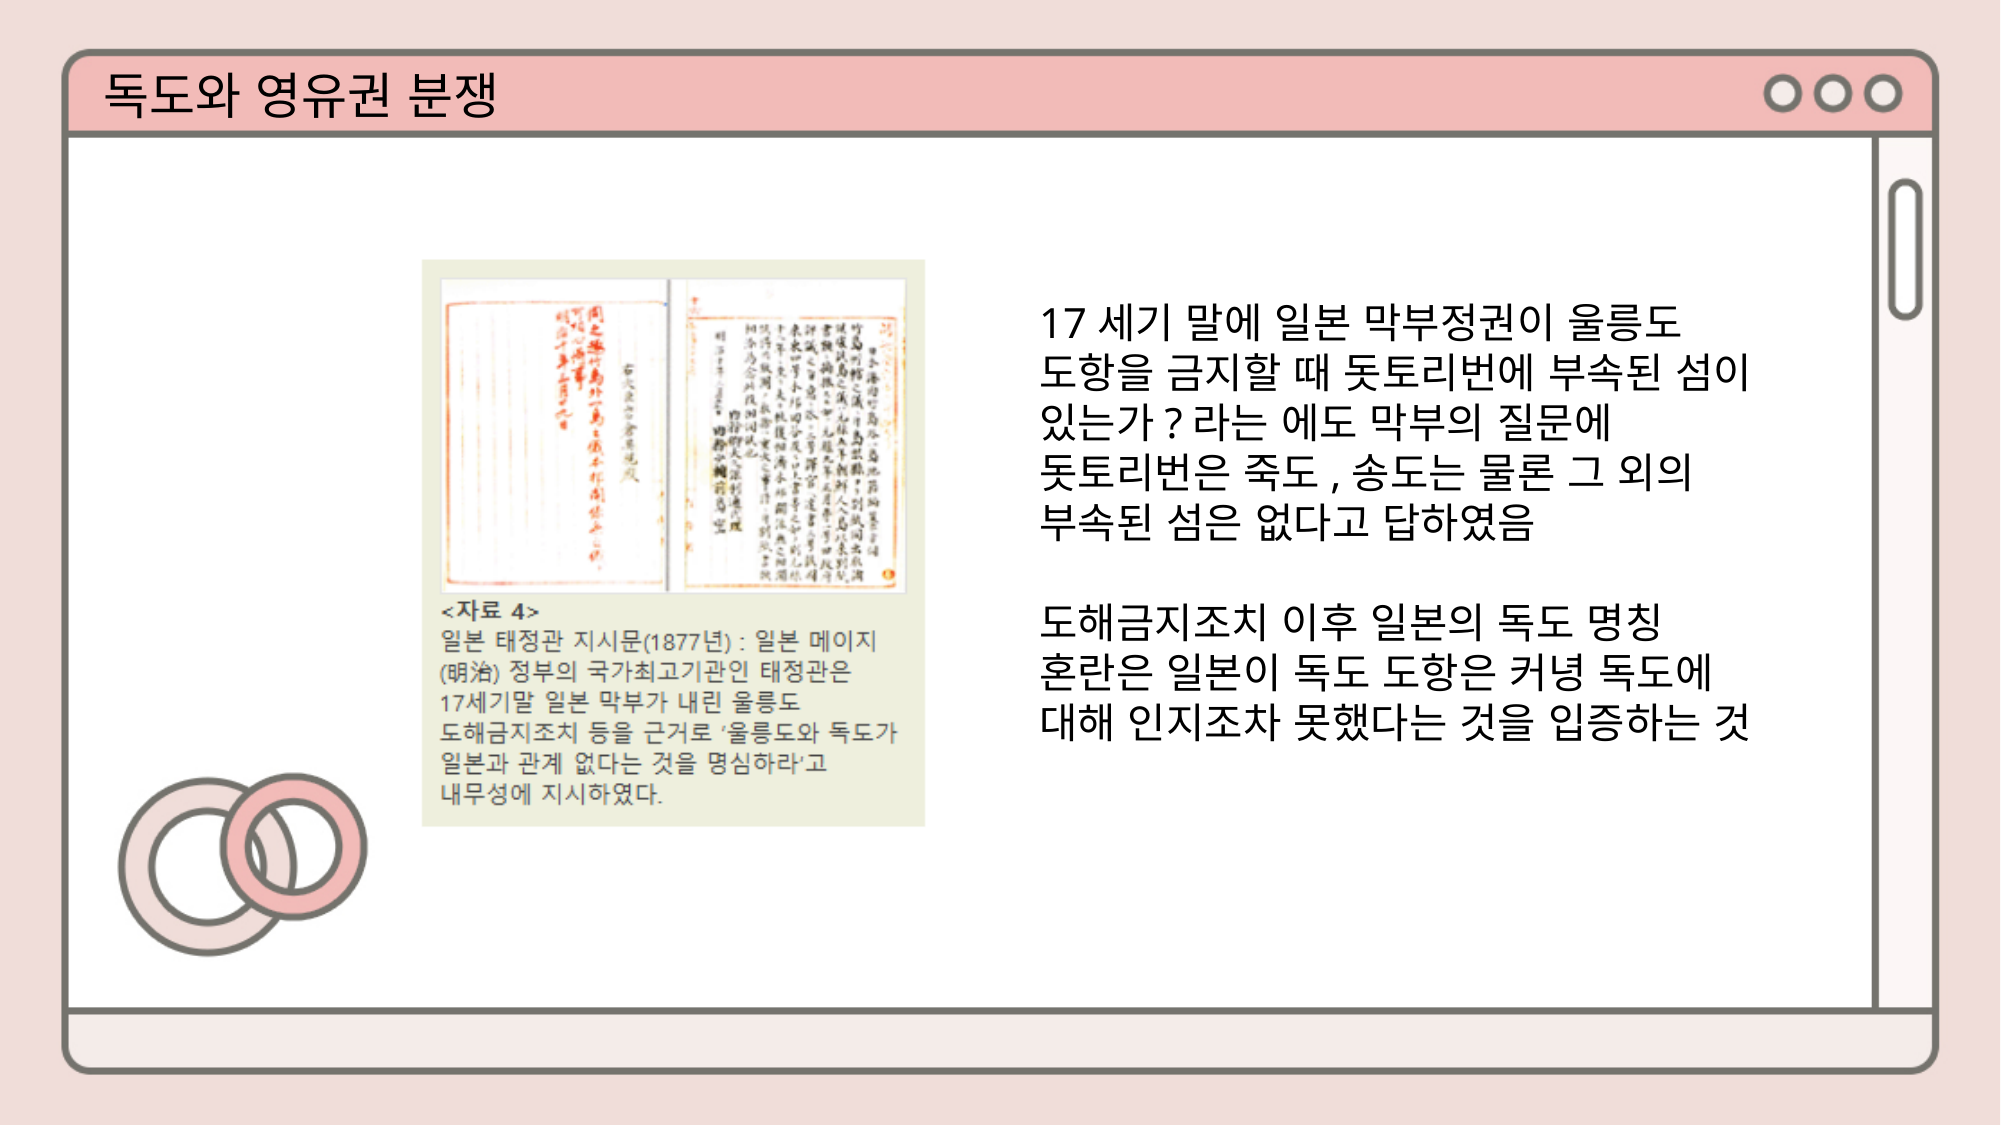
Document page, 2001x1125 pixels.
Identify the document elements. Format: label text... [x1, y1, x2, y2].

picture [0, 0, 2001, 1125]
text_box 17세기 말에 일본 막부정권이 울릉도 도항을 금지할 때 돗토리번에 부속된 섬이 있는가?라는 에도 막부의 질문에 돗토리번은 죽도,송도는 물론 그 외의 부속된 섬은 없다고 답하였음 도해금지조치 이후 일본의 독도 명칭 혼란은 일본이 독도 도항은 커녕 독도에 대해 인지조차 못했다는 것을 입증하는 것 [1024, 289, 1792, 755]
text_box 독도와 영유권 분쟁 [89, 56, 565, 132]
